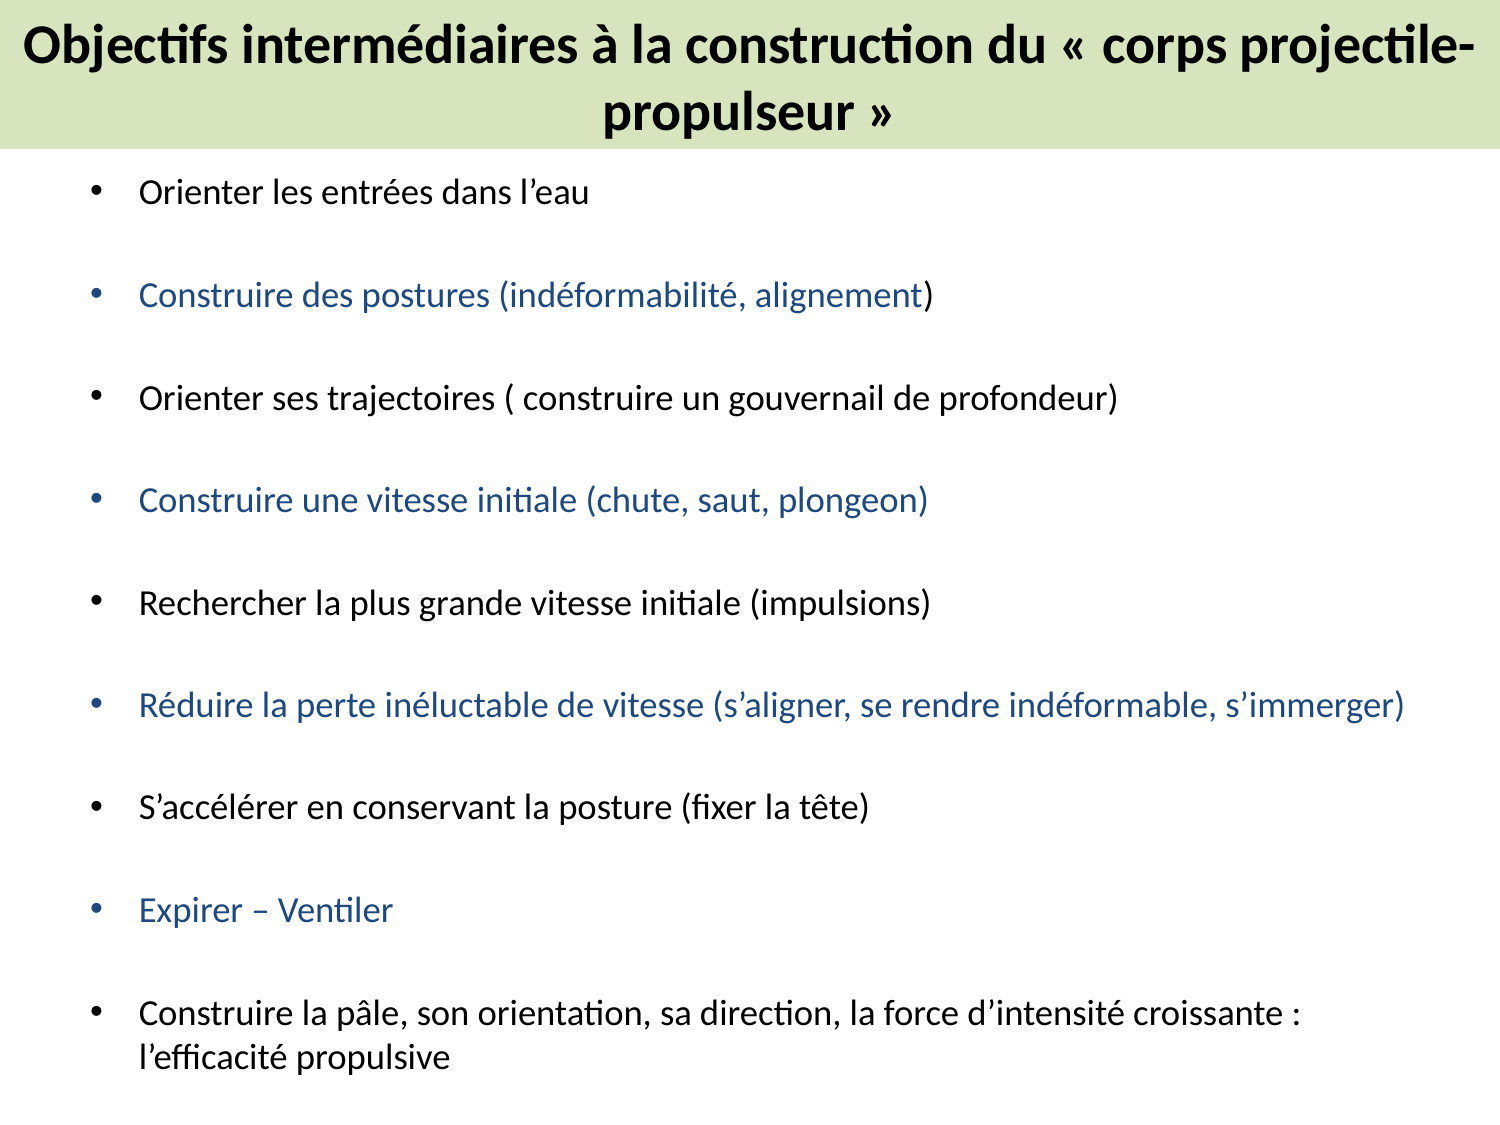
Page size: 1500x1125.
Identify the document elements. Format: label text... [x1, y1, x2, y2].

title Objectifs intermédiaires à la construction du « corps projectile-propulseur » [0, 0, 1500, 149]
list Orienter les entrées dans l’eau Construire des postures (indéformabilité, alignement) Orienter ses trajectoires ( construire un gouvernail de profondeur) Construire une vitesse initiale (chute, saut, plongeon) Rechercher la plus grande vitesse initiale (impulsions) Réduire la perte inéluctable de vitesse (s’aligner, se rendre indéformable, s’immerger) S’accélérer en conservant la posture (fixer la tête) Expirer – Ventiler Construire la pâle, son orientation, sa direction, la force d’intensité croissante : l’efficacité propulsive [75, 160, 1425, 1125]
